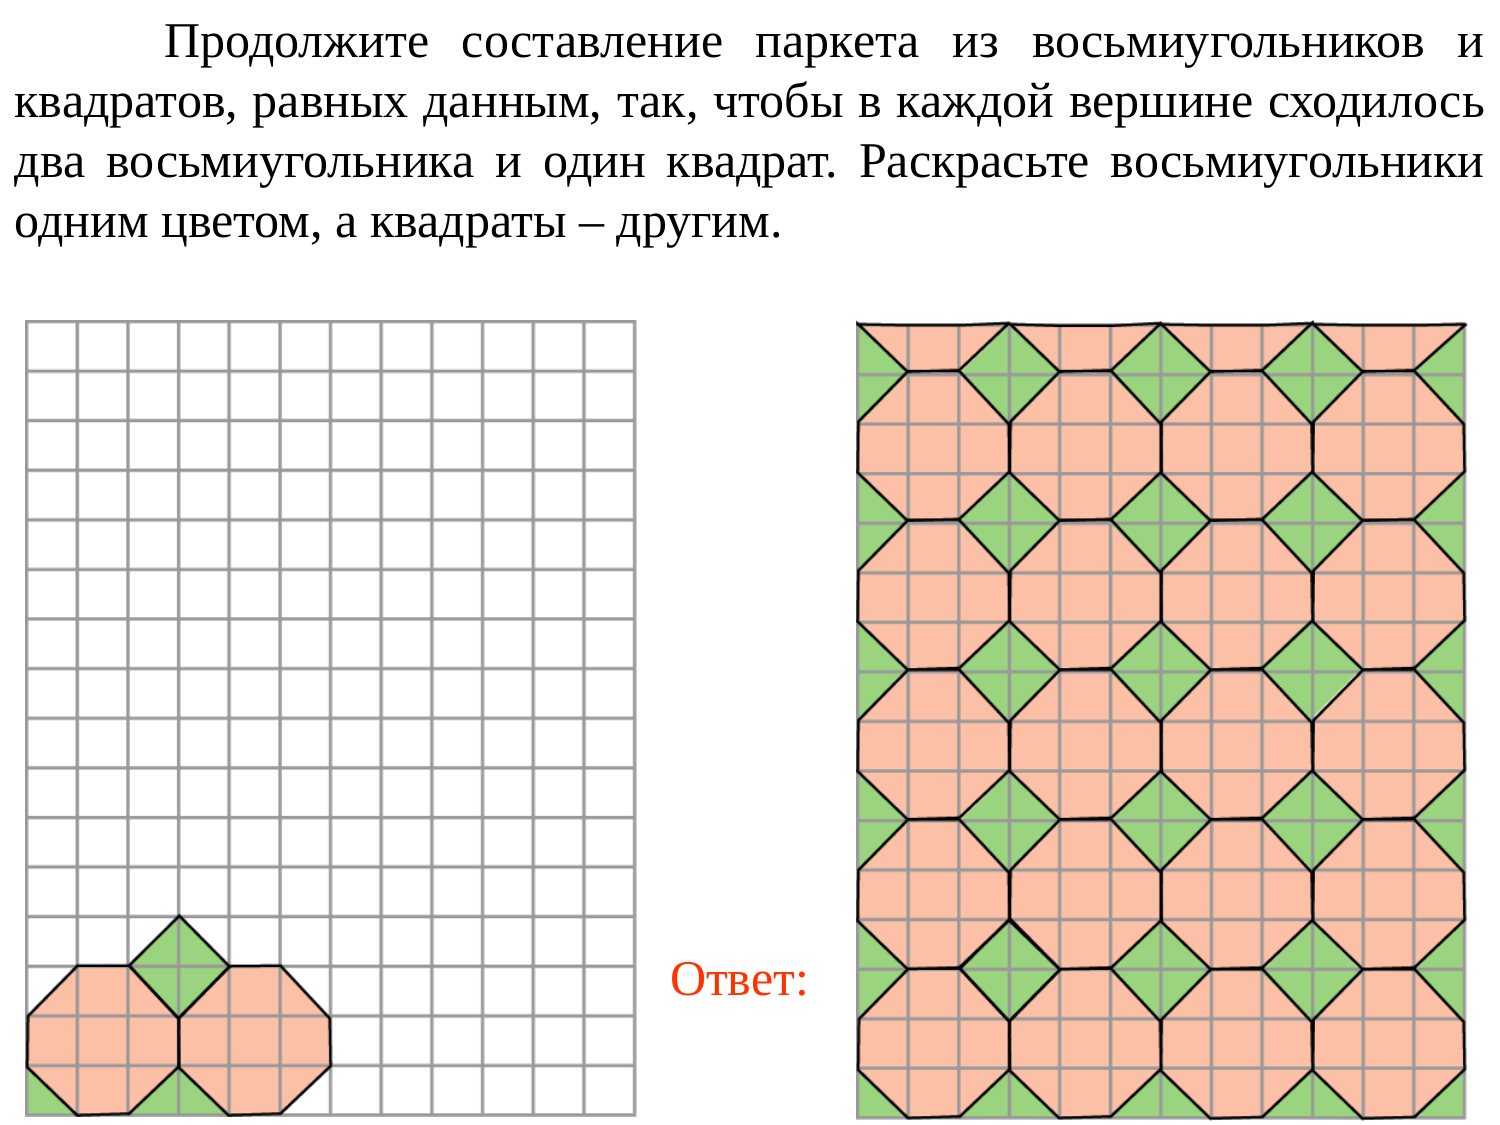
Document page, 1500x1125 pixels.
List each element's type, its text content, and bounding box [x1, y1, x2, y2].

picture [25, 320, 637, 1118]
text_box Продолжите составление паркета из восьмиугольников и квадратов, равных данным, так, чтобы в каждой вершине сходилось два восьмиугольника и один квадрат. Раскрасьте восьмиугольники одним цветом, а квадраты – другим. [0, 0, 1500, 256]
picture [855, 320, 1468, 1121]
text_box Ответ: [655, 937, 850, 1013]
